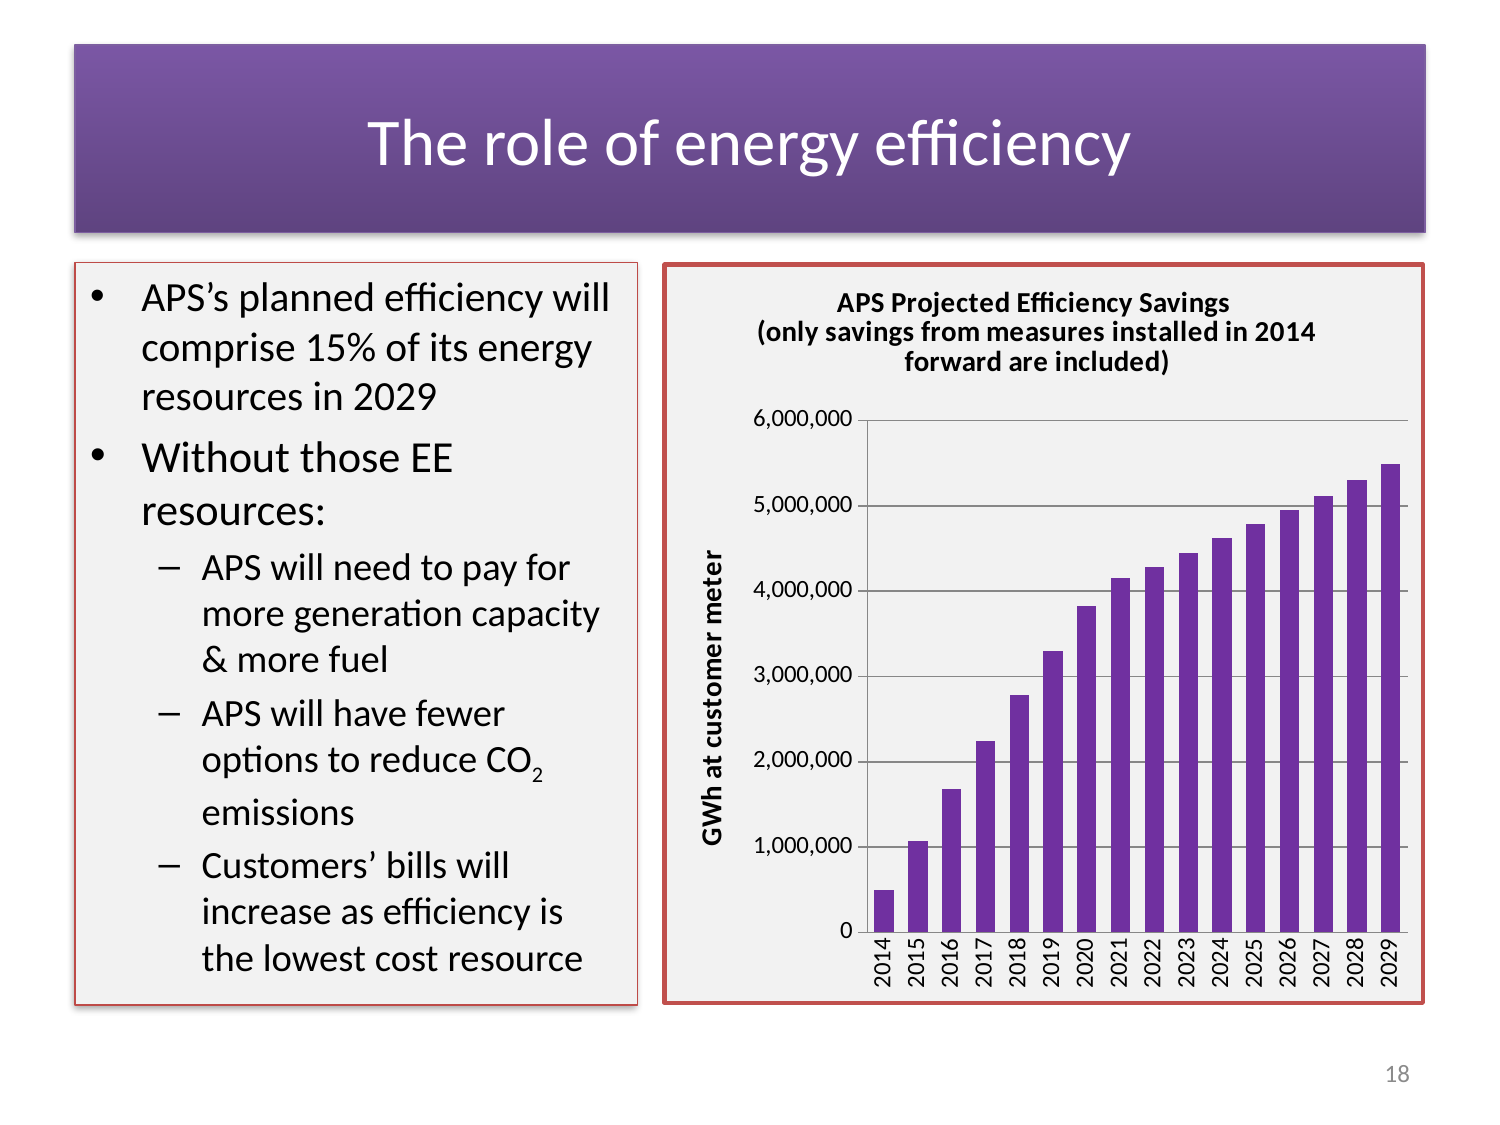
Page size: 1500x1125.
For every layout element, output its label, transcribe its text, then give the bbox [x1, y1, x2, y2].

chart [662, 262, 1426, 1006]
title The role of energy efficiency [74, 44, 1426, 233]
slide_number 18 [1074, 1042, 1425, 1103]
list APS’s planned efficiency will comprise 15% of its energy resources in 2029 Without those EE resources: APS will need to pay for more generation capacity & more fuel APS will have fewer options to reduce CO2 emissions Customers’ bills will increase as efficiency is the lowest cost resource [74, 262, 638, 1006]
